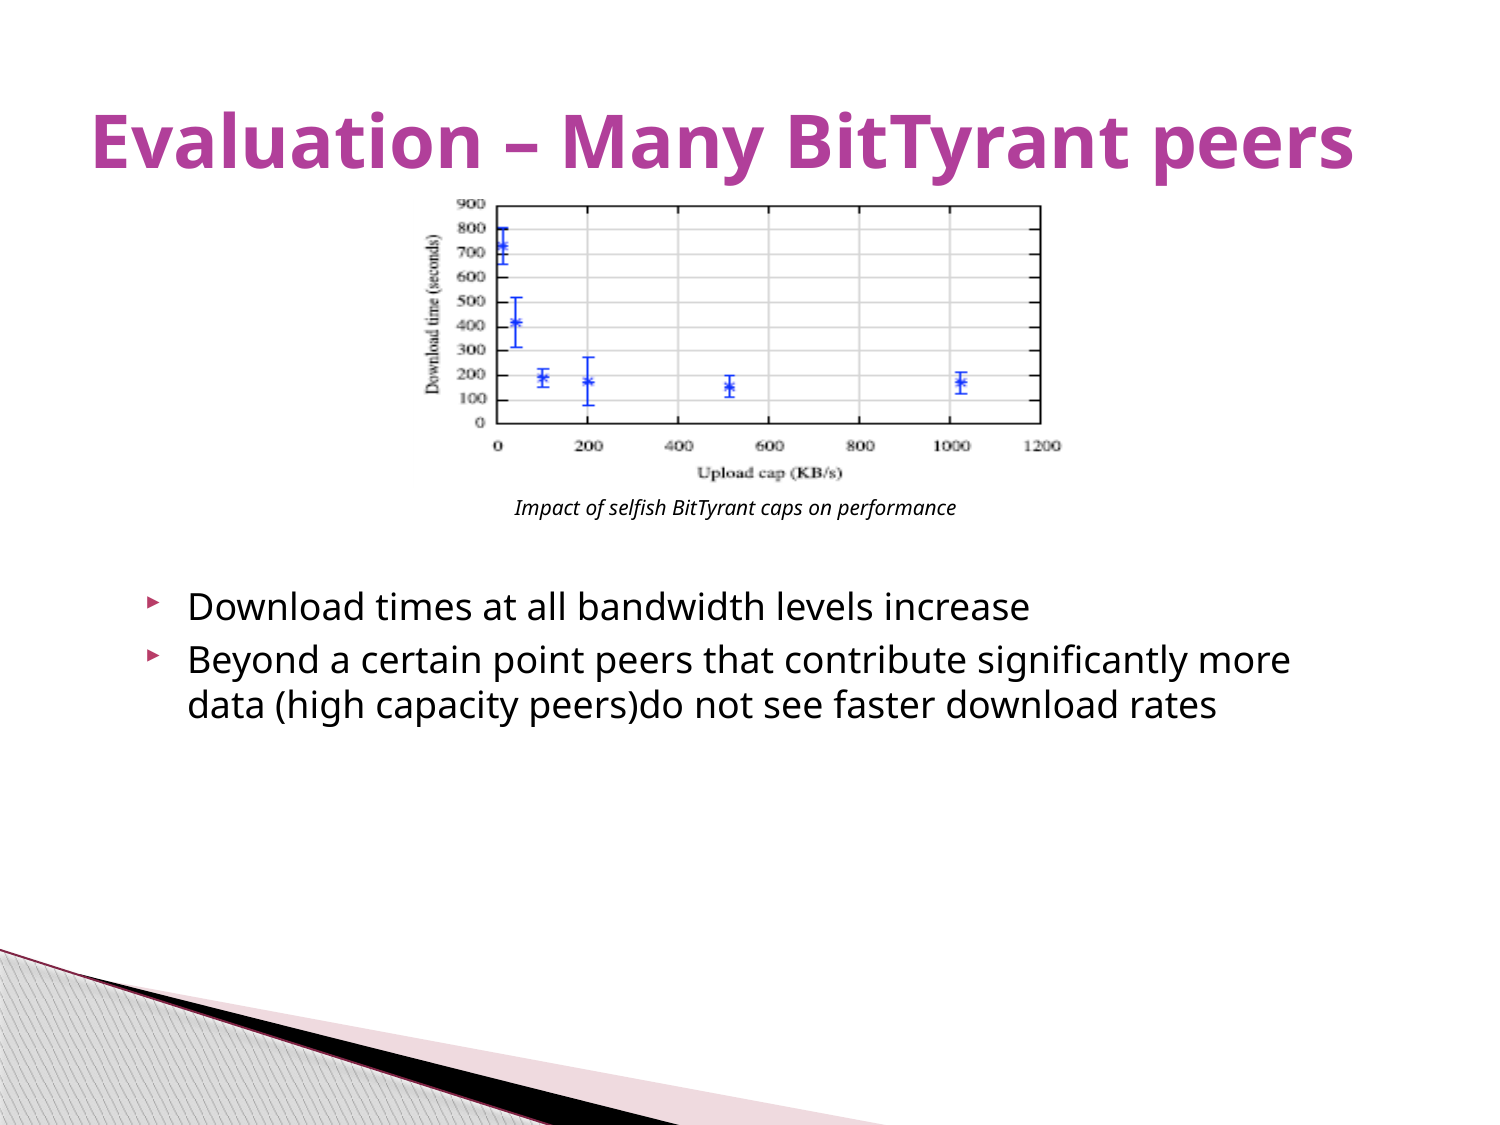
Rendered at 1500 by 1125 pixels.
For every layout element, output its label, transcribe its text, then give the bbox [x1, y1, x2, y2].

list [412, 199, 1076, 488]
title Evaluation – Many BitTyrant peers [75, 45, 1425, 233]
text_box Download times at all bandwidth levels increase Beyond a certain point peers that contribute significantly more data (high capacity peers)do not see faster download rates [112, 575, 1338, 734]
text_box Impact of selfish BitTyrant caps on performance [499, 487, 1250, 528]
